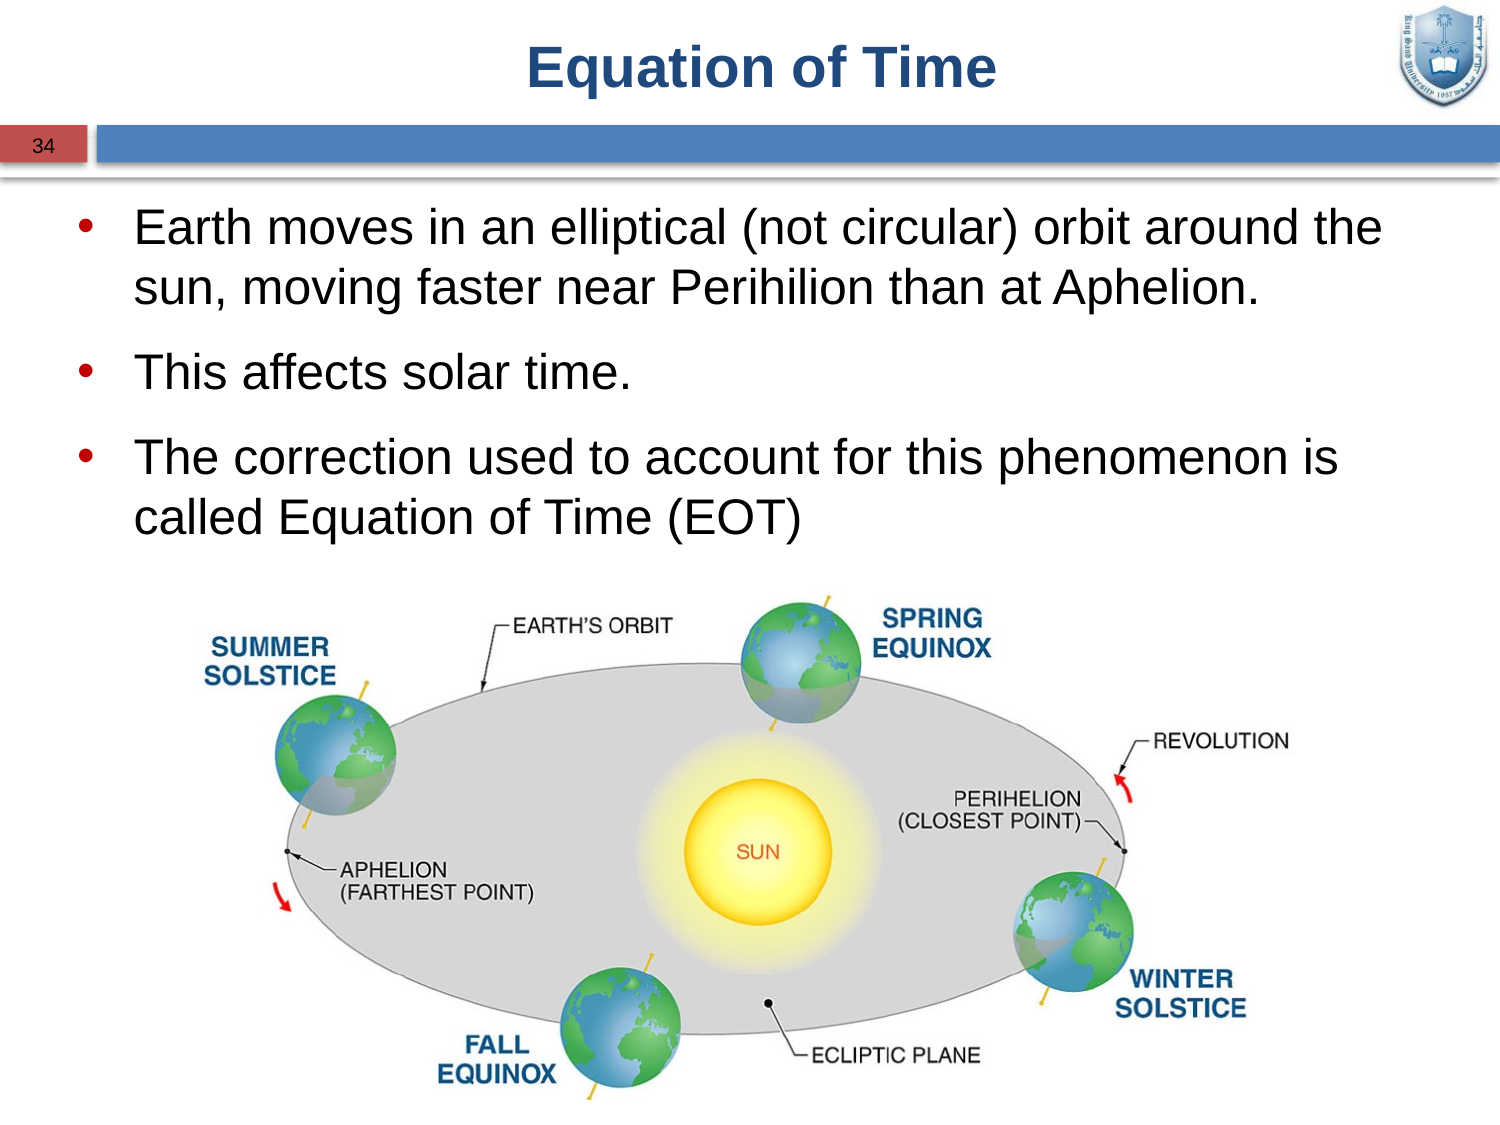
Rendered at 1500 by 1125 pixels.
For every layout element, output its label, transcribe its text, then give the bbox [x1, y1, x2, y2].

picture [1387, 0, 1500, 113]
text_box Earth moves in an elliptical (not circular) orbit around the sun, moving faster near Perihilion than at Aphelion. This affects solar time. The correction used to account for this phenomenon is called Equation of Time (EOT) [62, 187, 1445, 553]
picture [198, 588, 1302, 1101]
text_box Equation of Time [162, 21, 1363, 107]
slide_number 34 [0, 125, 88, 166]
